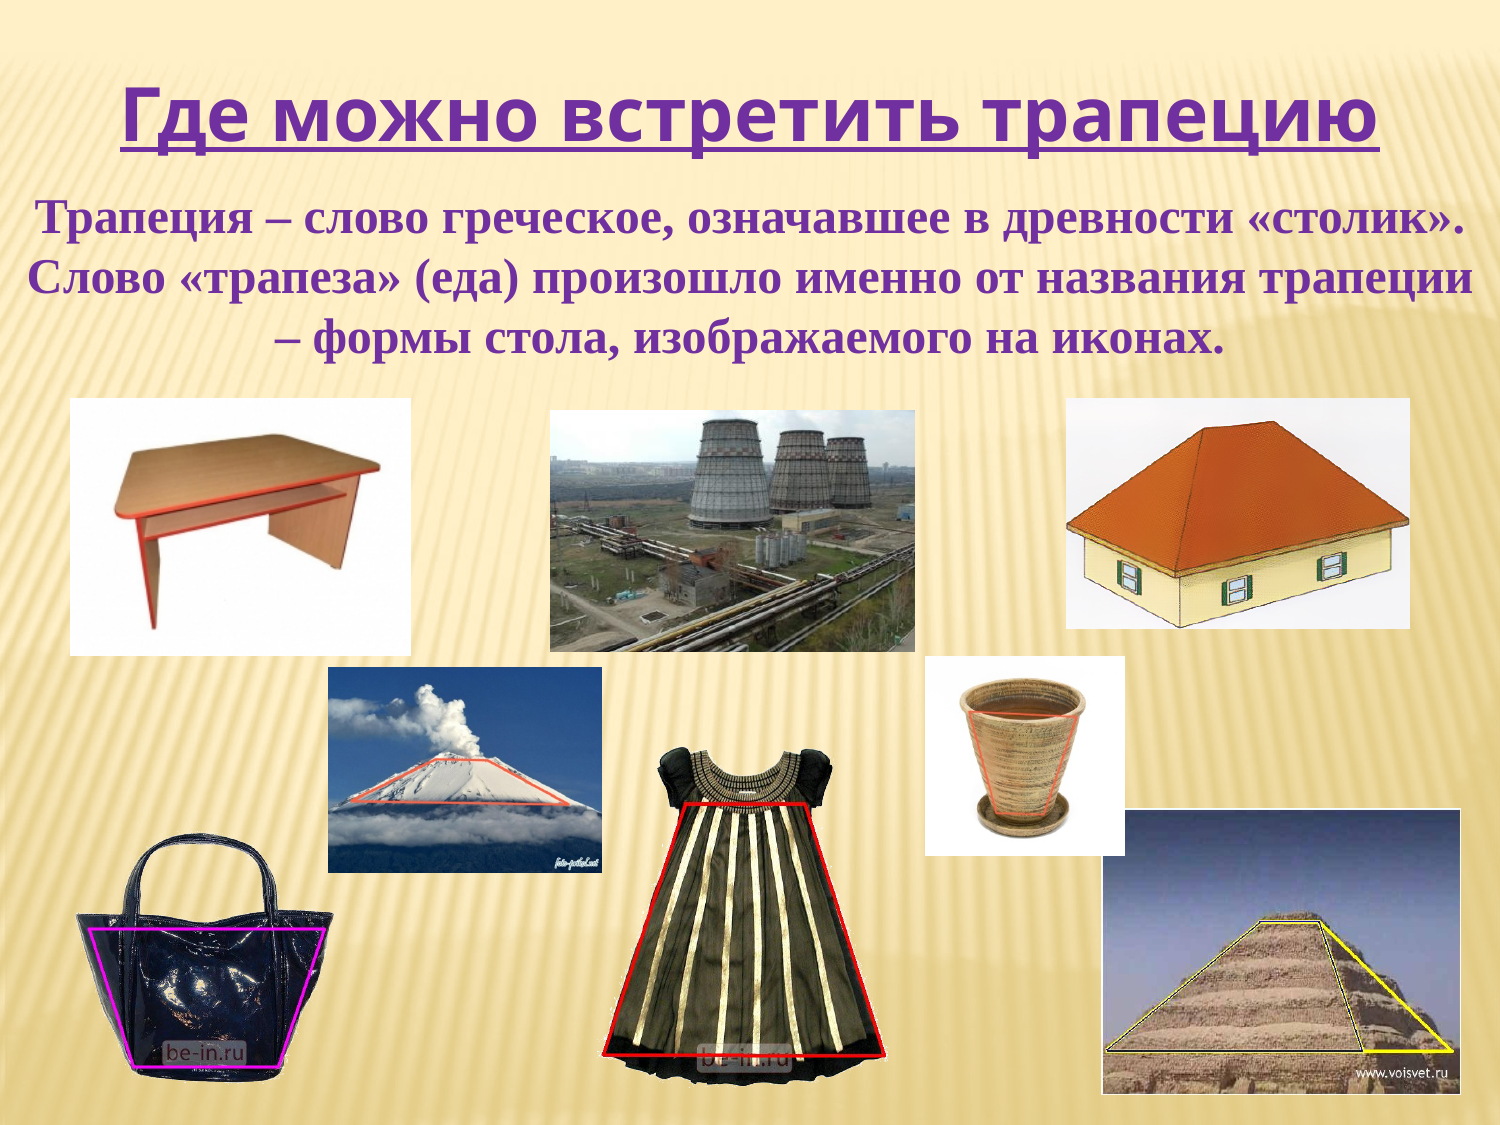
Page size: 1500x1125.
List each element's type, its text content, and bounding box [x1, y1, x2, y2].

picture [550, 409, 915, 652]
picture [69, 831, 338, 1086]
picture [925, 655, 1461, 1095]
picture [1066, 398, 1410, 630]
text_box Трапеция – слово греческое, означавшее в древности «столик». Слово «трапеза» (еда) произошло именно от названия трапеции – формы стола, изображаемого на иконах. [0, 175, 1500, 371]
picture [327, 667, 892, 1096]
picture [70, 398, 411, 656]
text_box Где можно встретить трапецию [0, 58, 1500, 164]
